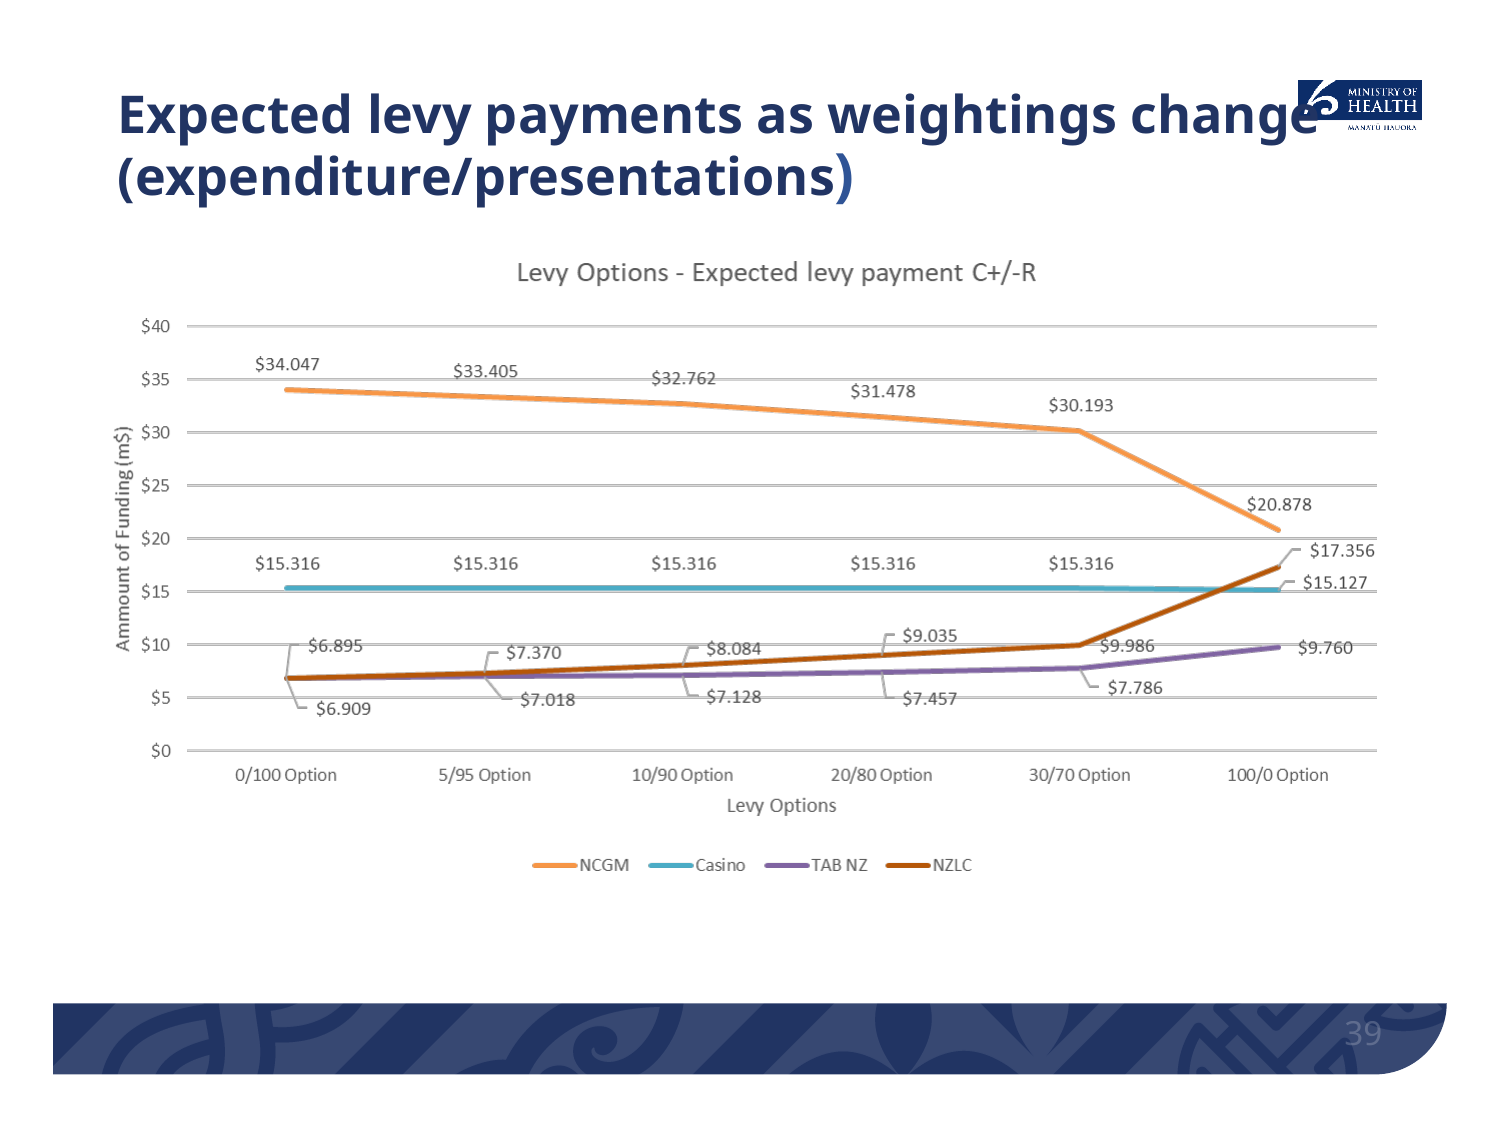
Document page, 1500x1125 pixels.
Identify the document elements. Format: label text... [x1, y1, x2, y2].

picture [0, 1004, 1500, 1125]
title Expected levy payments as weightings change (expenditure/presentations) [103, 59, 1397, 229]
picture [102, 229, 1397, 896]
picture [1397, 80, 1422, 130]
